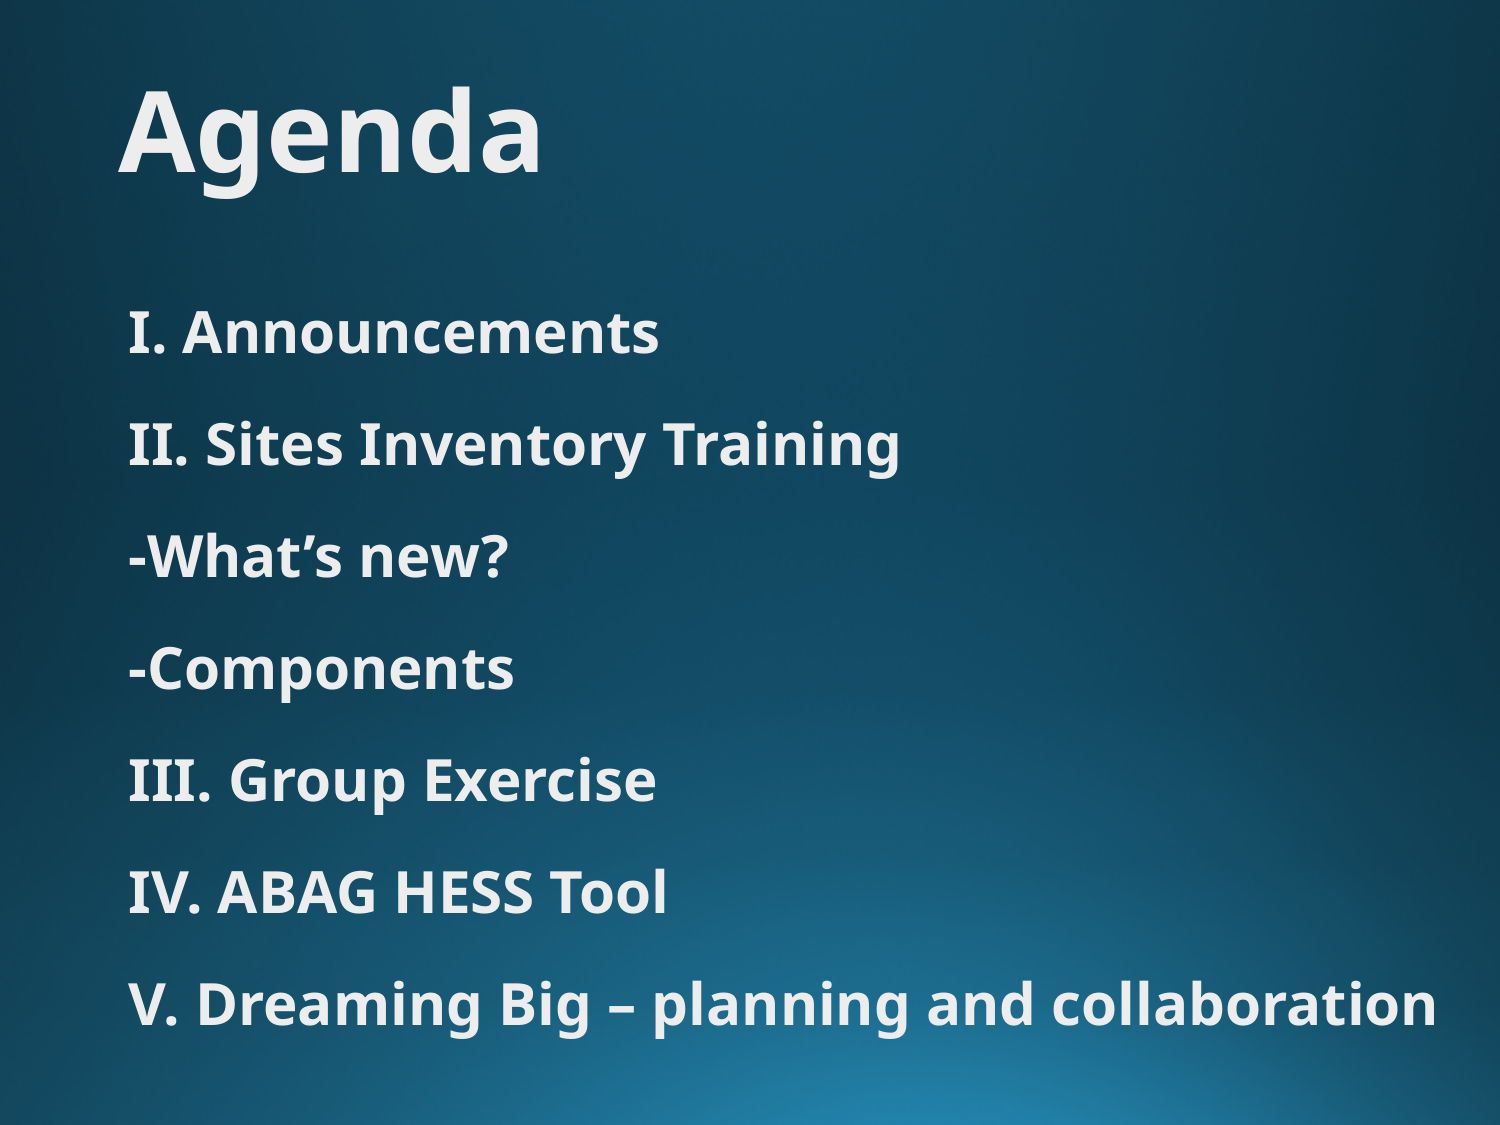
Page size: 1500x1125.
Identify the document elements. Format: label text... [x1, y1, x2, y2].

list I. Announcements II. Sites Inventory Training -What’s new? -Components III. Group Exercise IV. ABAG HESS Tool V. Dreaming Big – planning and collaboration [103, 245, 1500, 1125]
picture [0, 0, 1500, 1125]
title Agenda [103, 27, 1397, 245]
